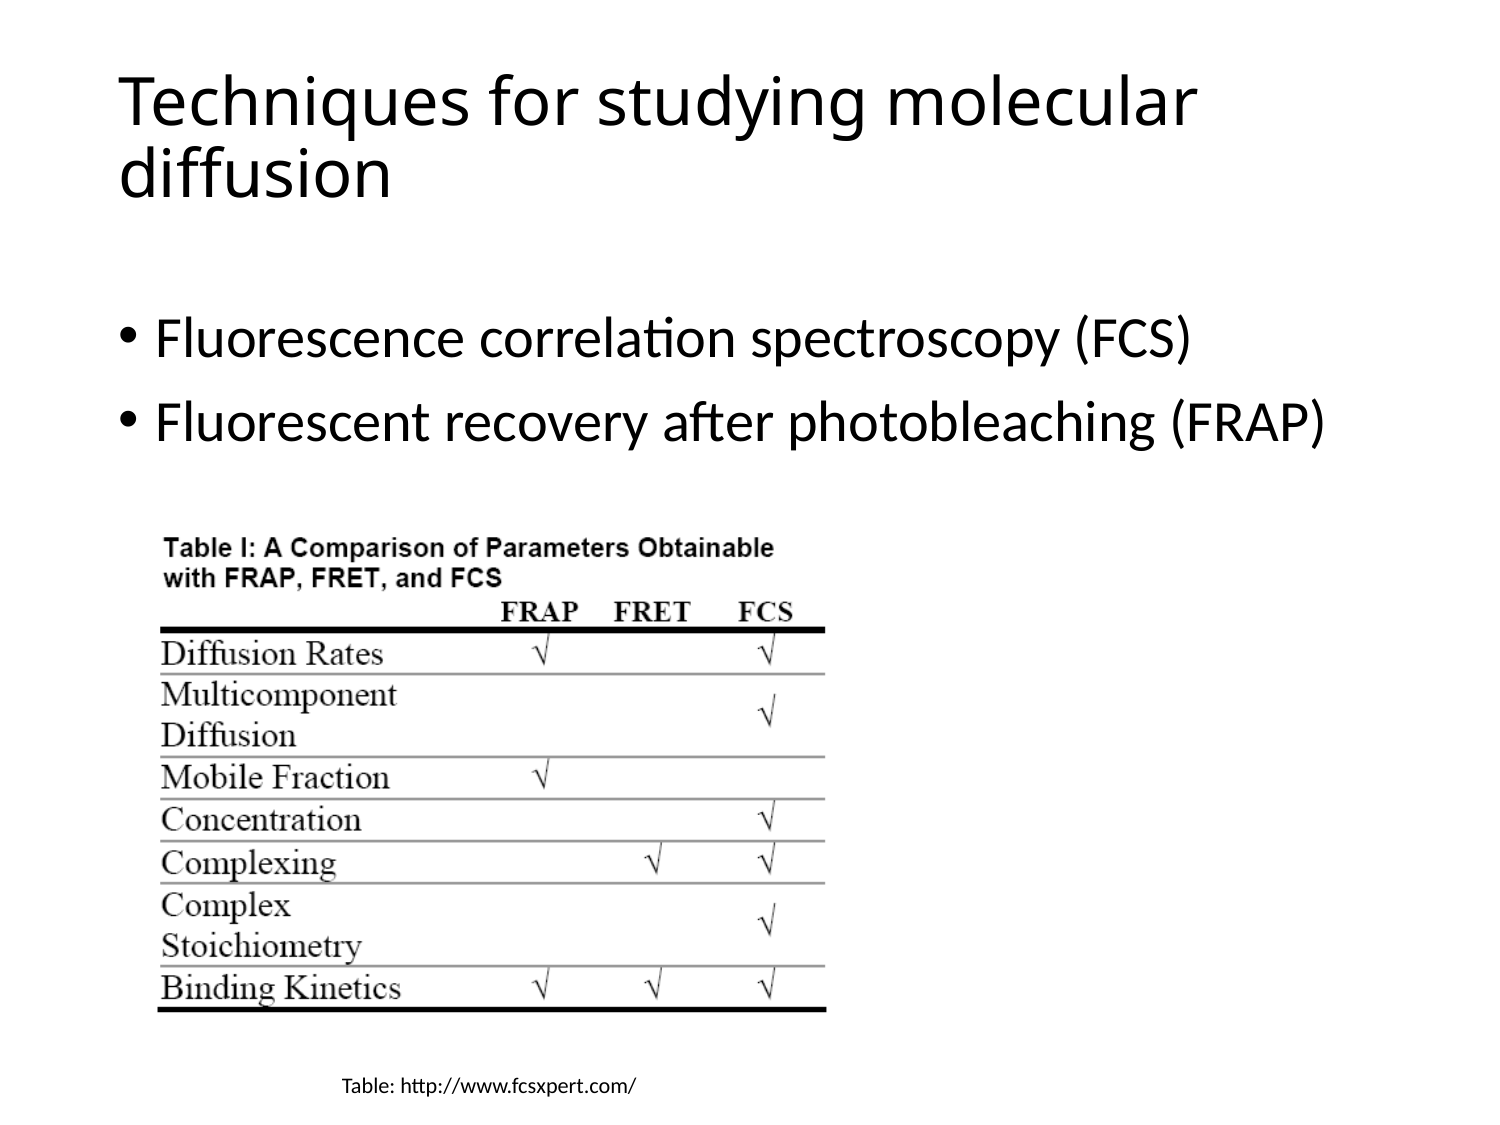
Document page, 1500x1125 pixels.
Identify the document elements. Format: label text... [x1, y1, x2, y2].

title Techniques for studying molecular diffusion [103, 59, 1397, 278]
text_box Table: http://www.fcsxpert.com/ [327, 1064, 653, 1106]
list Fluorescence correlation spectroscopy (FCS) Fluorescent recovery after photobleaching (FRAP) [103, 299, 1397, 1014]
picture [134, 515, 845, 1036]
